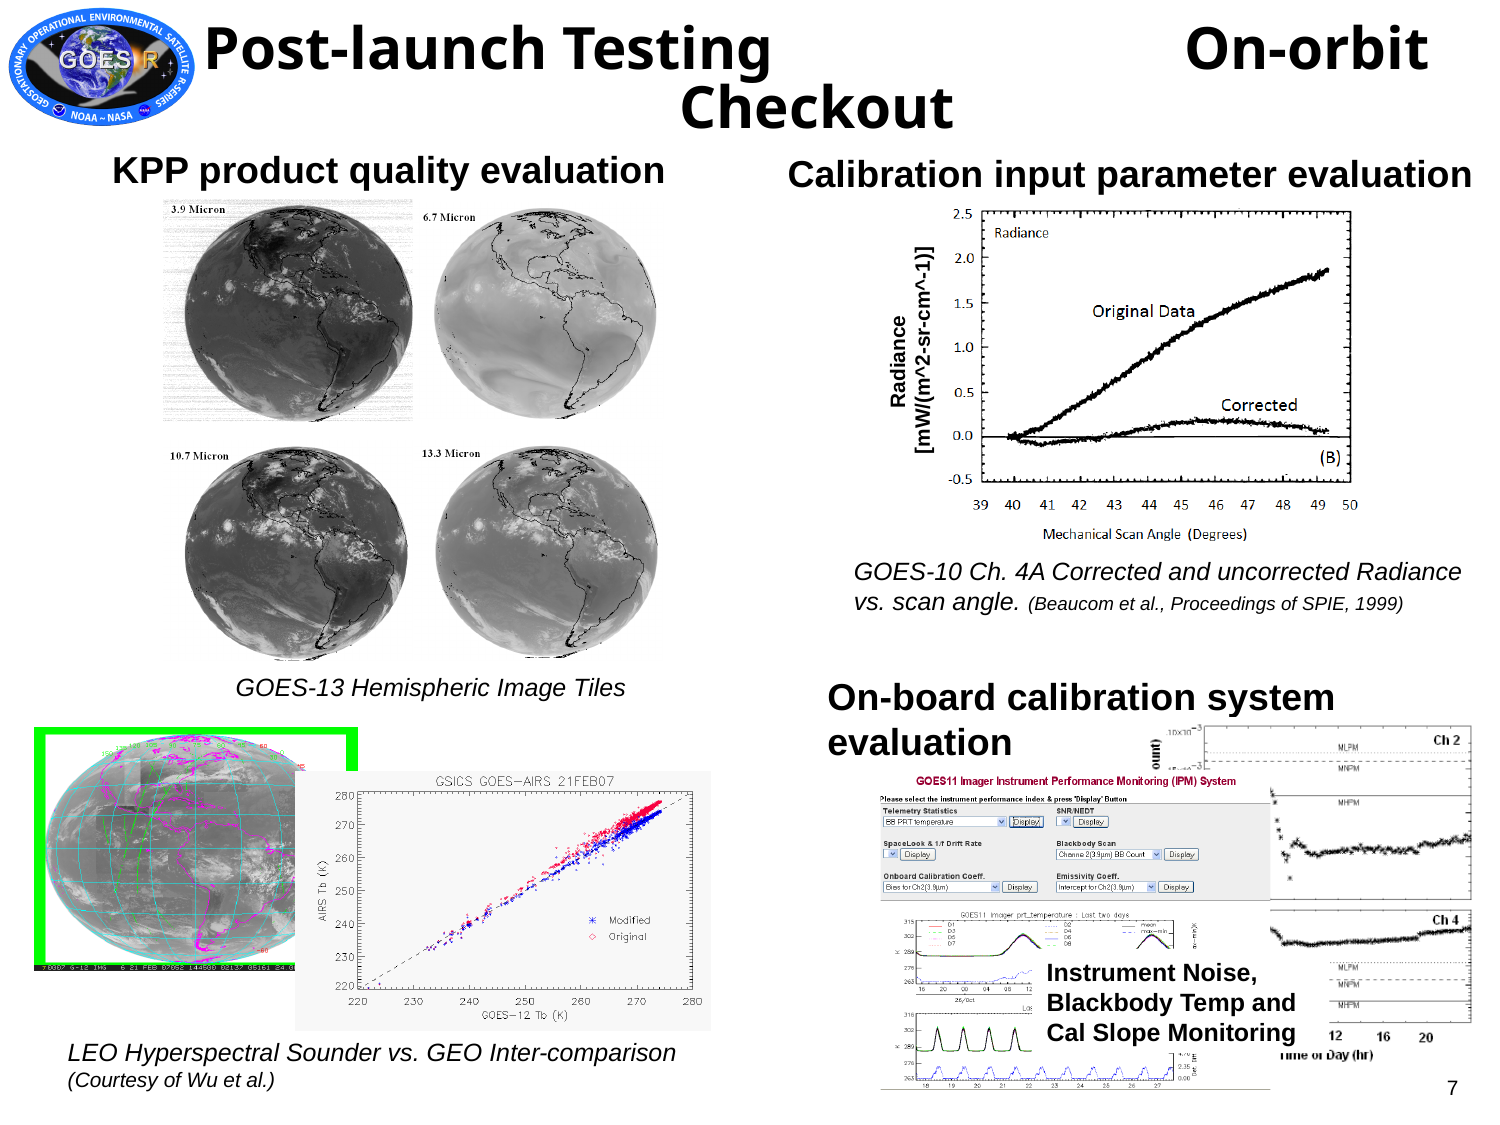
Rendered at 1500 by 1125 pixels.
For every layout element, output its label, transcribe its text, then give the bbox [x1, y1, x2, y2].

slide_number 7 [1123, 1074, 1474, 1125]
text_box Radiance [mW/(m^2-sr-cm^-1)] [876, 227, 941, 474]
picture [946, 203, 1360, 553]
text_box Post-launch Testing On-orbit Checkout [176, 14, 1459, 145]
picture [0, 0, 203, 134]
text_box KPP product quality evaluation [4, 145, 772, 199]
picture [414, 440, 664, 661]
picture [163, 440, 413, 661]
picture [880, 717, 1479, 1090]
text_box Calibration input parameter evaluation [772, 143, 1497, 203]
picture [33, 727, 711, 1032]
text_box LEO Hyperspectral Sounder vs. GEO Inter-comparison (Courtesy of Wu et al.) [52, 1028, 711, 1099]
text_box GOES-10 Ch. 4A Corrected and uncorrected Radiance vs. scan angle. (Beaucom et al., Proceedings of SPIE, 1999) [838, 548, 1486, 624]
text_box GOES-13 Hemispheric Image Tiles [220, 668, 664, 709]
picture [163, 199, 665, 423]
text_box On-board calibration system evaluation [812, 665, 1463, 771]
